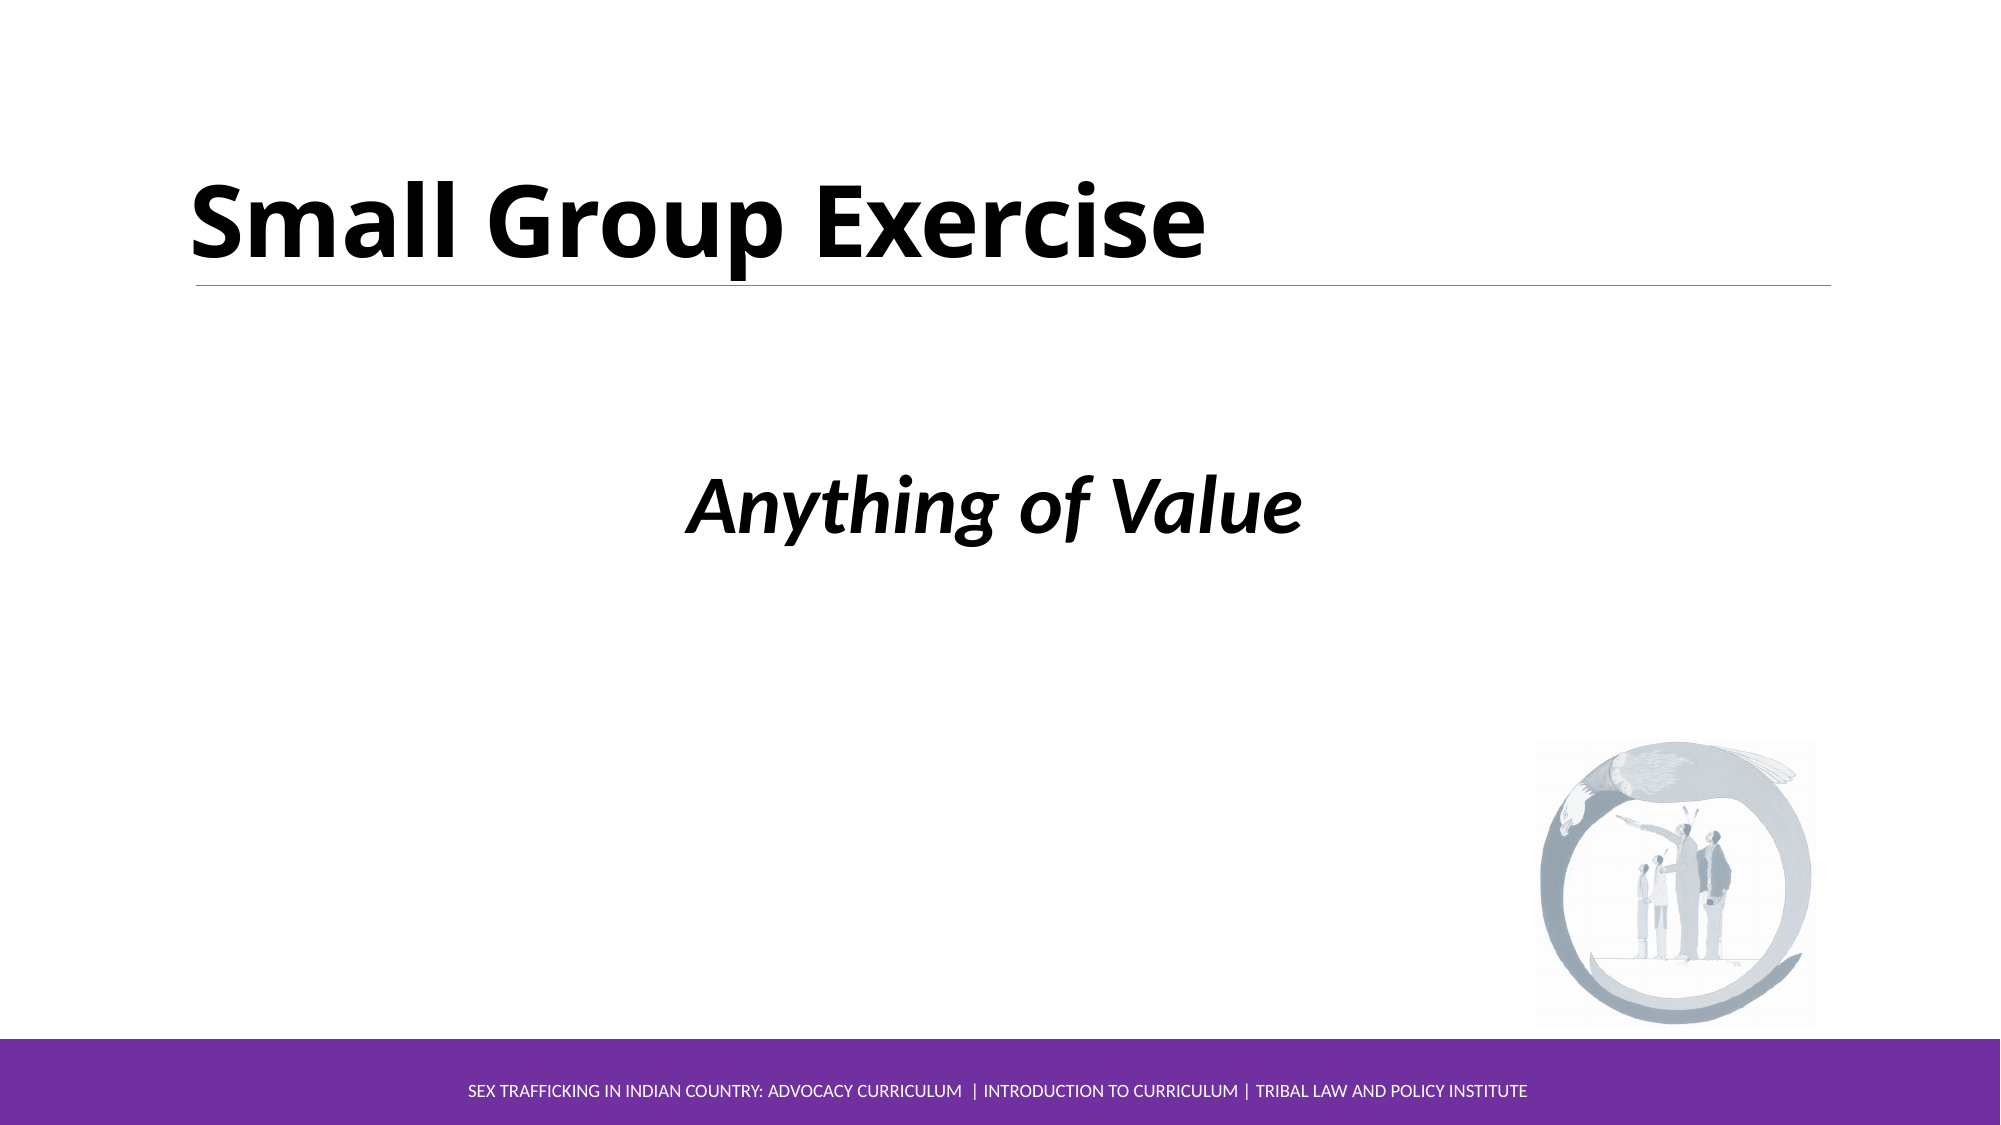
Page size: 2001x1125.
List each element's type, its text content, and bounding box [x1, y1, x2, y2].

picture [1536, 738, 1816, 1029]
footer Sex Trafficking in Indian Country: Advocacy Curriculum | Introduction to Curriculum | Tribal Law and Policy Institute [0, 1059, 2000, 1120]
list Anything of Value [180, 302, 1830, 963]
text_box Small Group Exercise [174, 46, 1825, 285]
